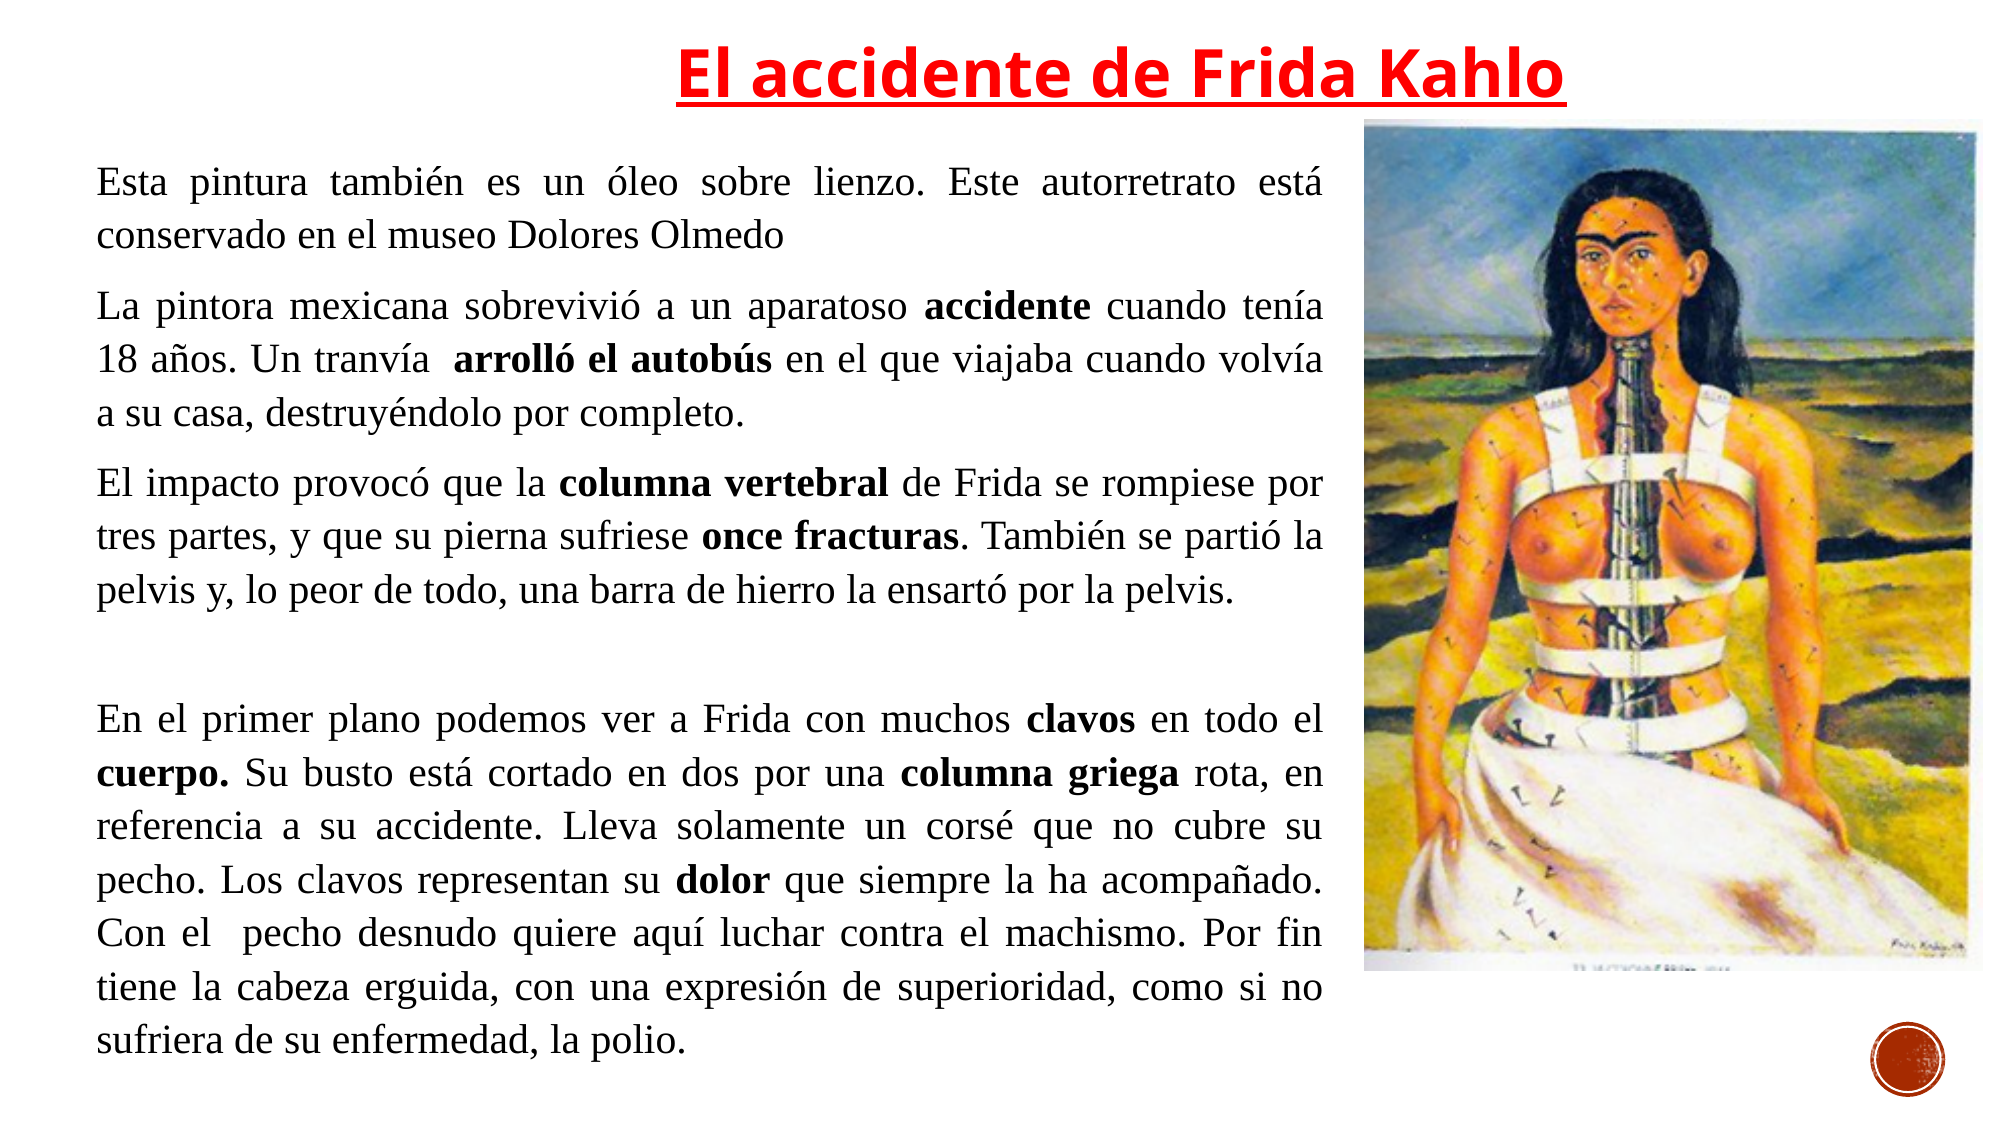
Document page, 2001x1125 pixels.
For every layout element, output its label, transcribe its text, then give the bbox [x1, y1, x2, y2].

text_box Esta pintura también es un óleo sobre lienzo. Este autorretrato está conservado en el museo Dolores Olmedo La pintora mexicana sobrevivió a un aparatoso accidente cuando tenía 18 años. Un tranvía arrolló el autobús en el que viajaba cuando volvía a su casa, destruyéndolo por completo. El impacto provocó que la columna vertebral de Frida se rompiese por tres partes, y que su pierna sufriese once fracturas. También se partió la pelvis y, lo peor de todo, una barra de hierro la ensartó por la pelvis. En el primer plano podemos ver a Frida con muchos clavos en todo el cuerpo. Su busto está cortado en dos por una columna griega rota, en referencia a su accidente. Lleva solamente un corsé que no cubre su pecho. Los clavos representan su dolor que siempre la ha acompañado. Con el pecho desnudo quiere aquí luchar contra el machismo. Por fin tiene la cabeza erguida, con una expresión de superioridad, como si no sufriera de su enfermedad, la polio. [81, 142, 1339, 1125]
text_box El accidente de Frida Kahlo [402, 23, 1598, 118]
picture [1364, 119, 1983, 971]
